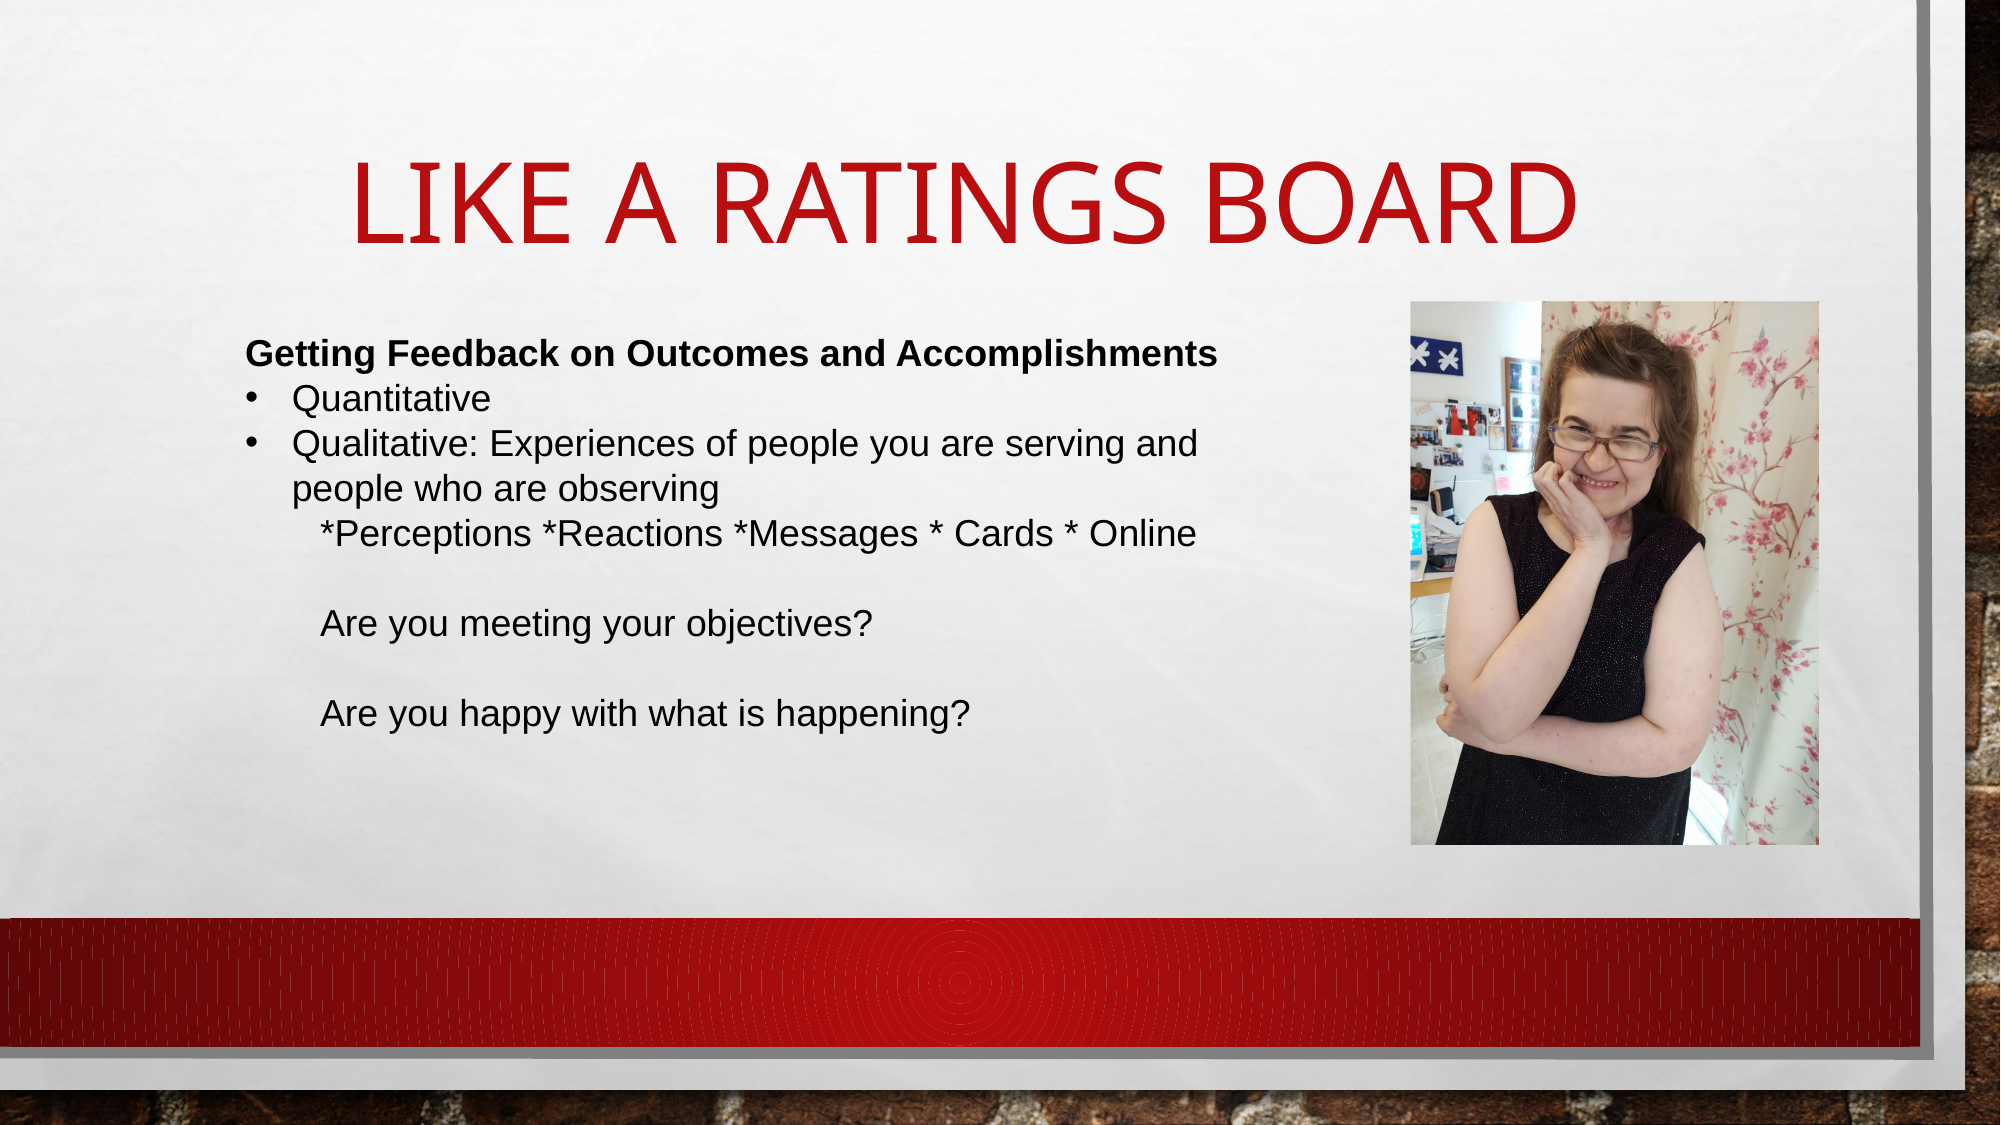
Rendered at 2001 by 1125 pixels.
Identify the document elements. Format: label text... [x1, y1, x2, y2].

picture [1411, 302, 1819, 369]
text_box Getting Feedback on Outcomes and Accomplishments Quantitative Qualitative: Experiences of people you are serving and people who are observing *Perceptions *Reactions *Messages * Cards * Online Are you meeting your objectives? Are you happy with what is happening? [230, 321, 1293, 877]
picture [1411, 778, 1819, 844]
picture [0, 0, 2000, 1125]
title Like a ratings board [112, 112, 1818, 302]
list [1342, 369, 1887, 778]
